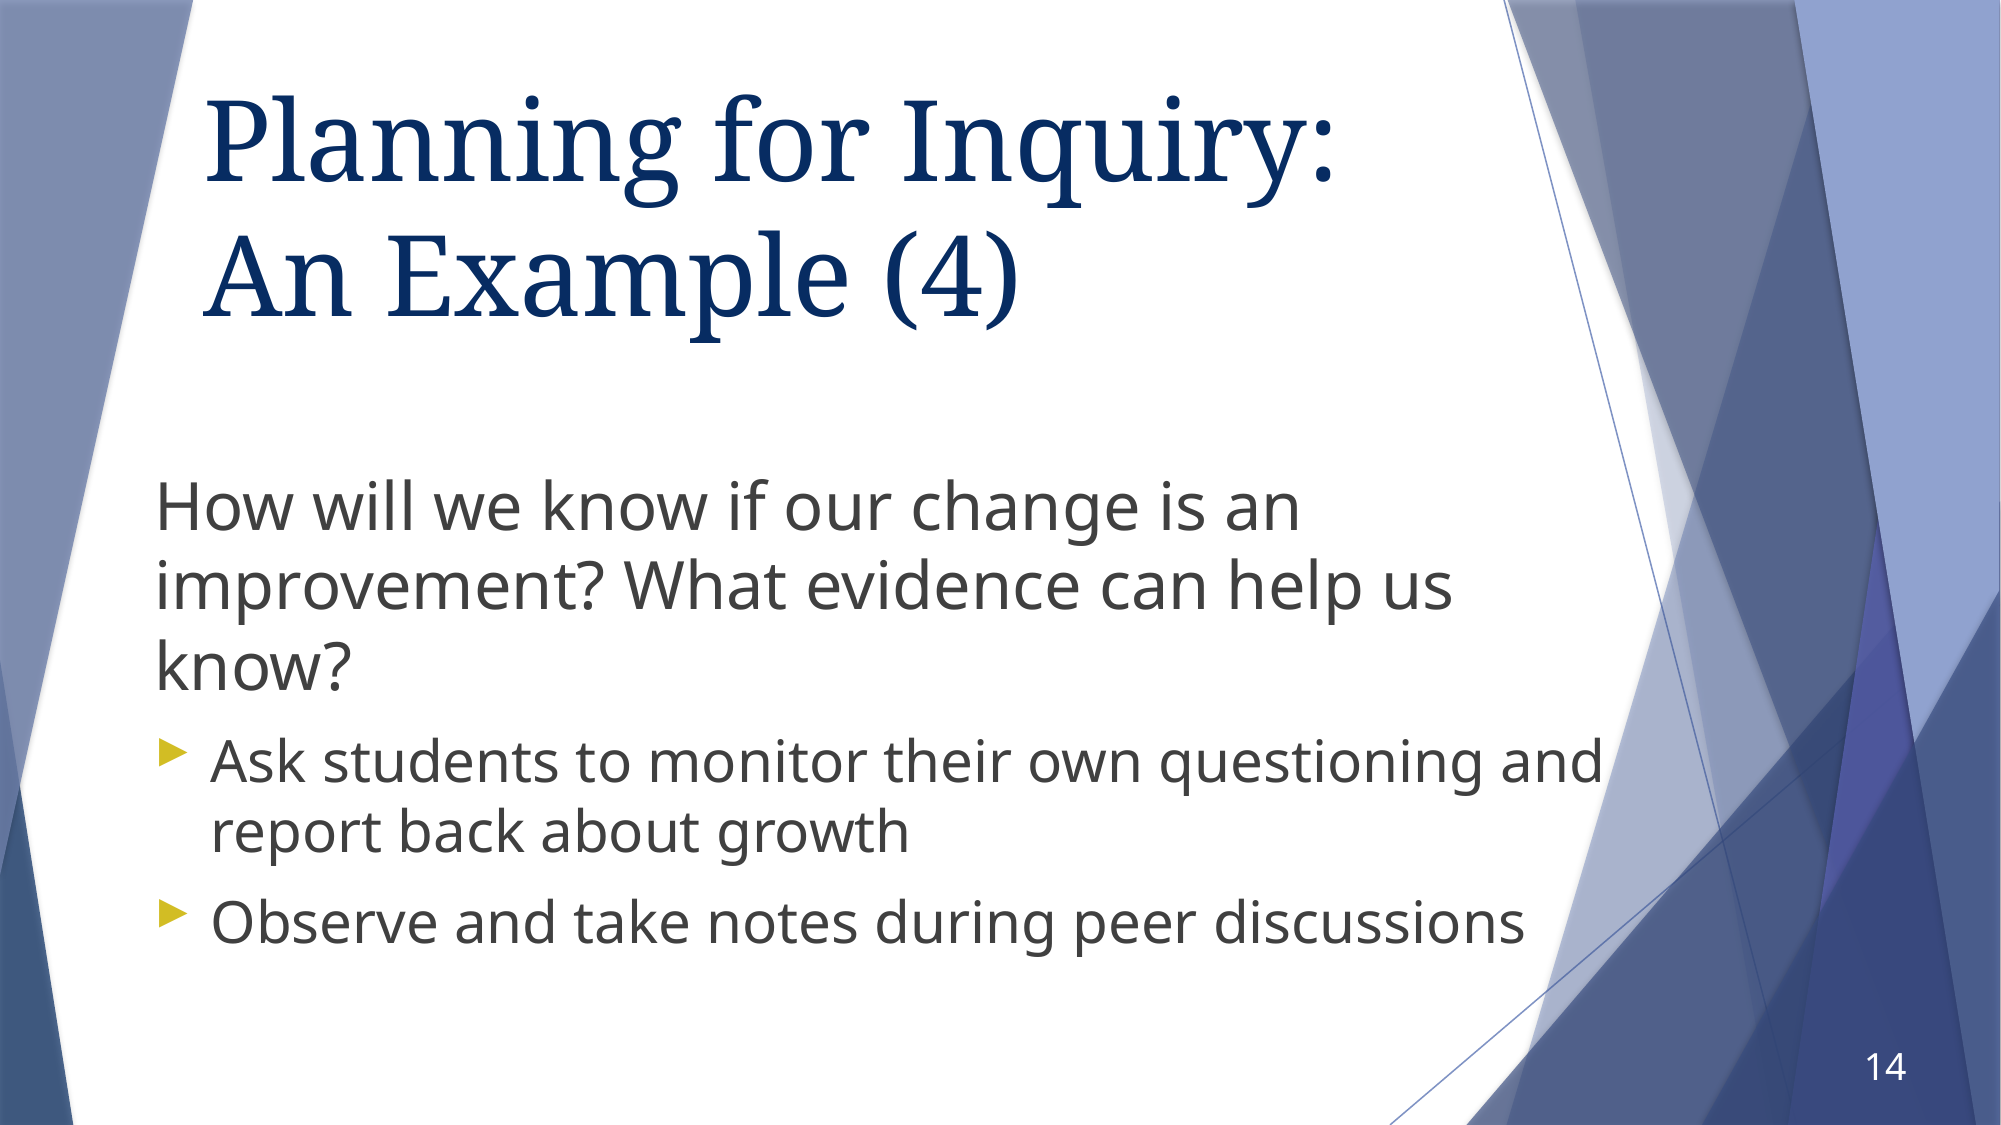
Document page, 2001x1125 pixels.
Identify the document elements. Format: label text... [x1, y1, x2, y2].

title Planning for Inquiry: An Example (4) [188, 61, 1599, 279]
slide_number 14 [1809, 1035, 1922, 1096]
list How will we know if our change is an improvement? What evidence can help us know? Ask students to monitor their own questioning and report back about growth Observe and take notes during peer discussions [139, 456, 1656, 926]
